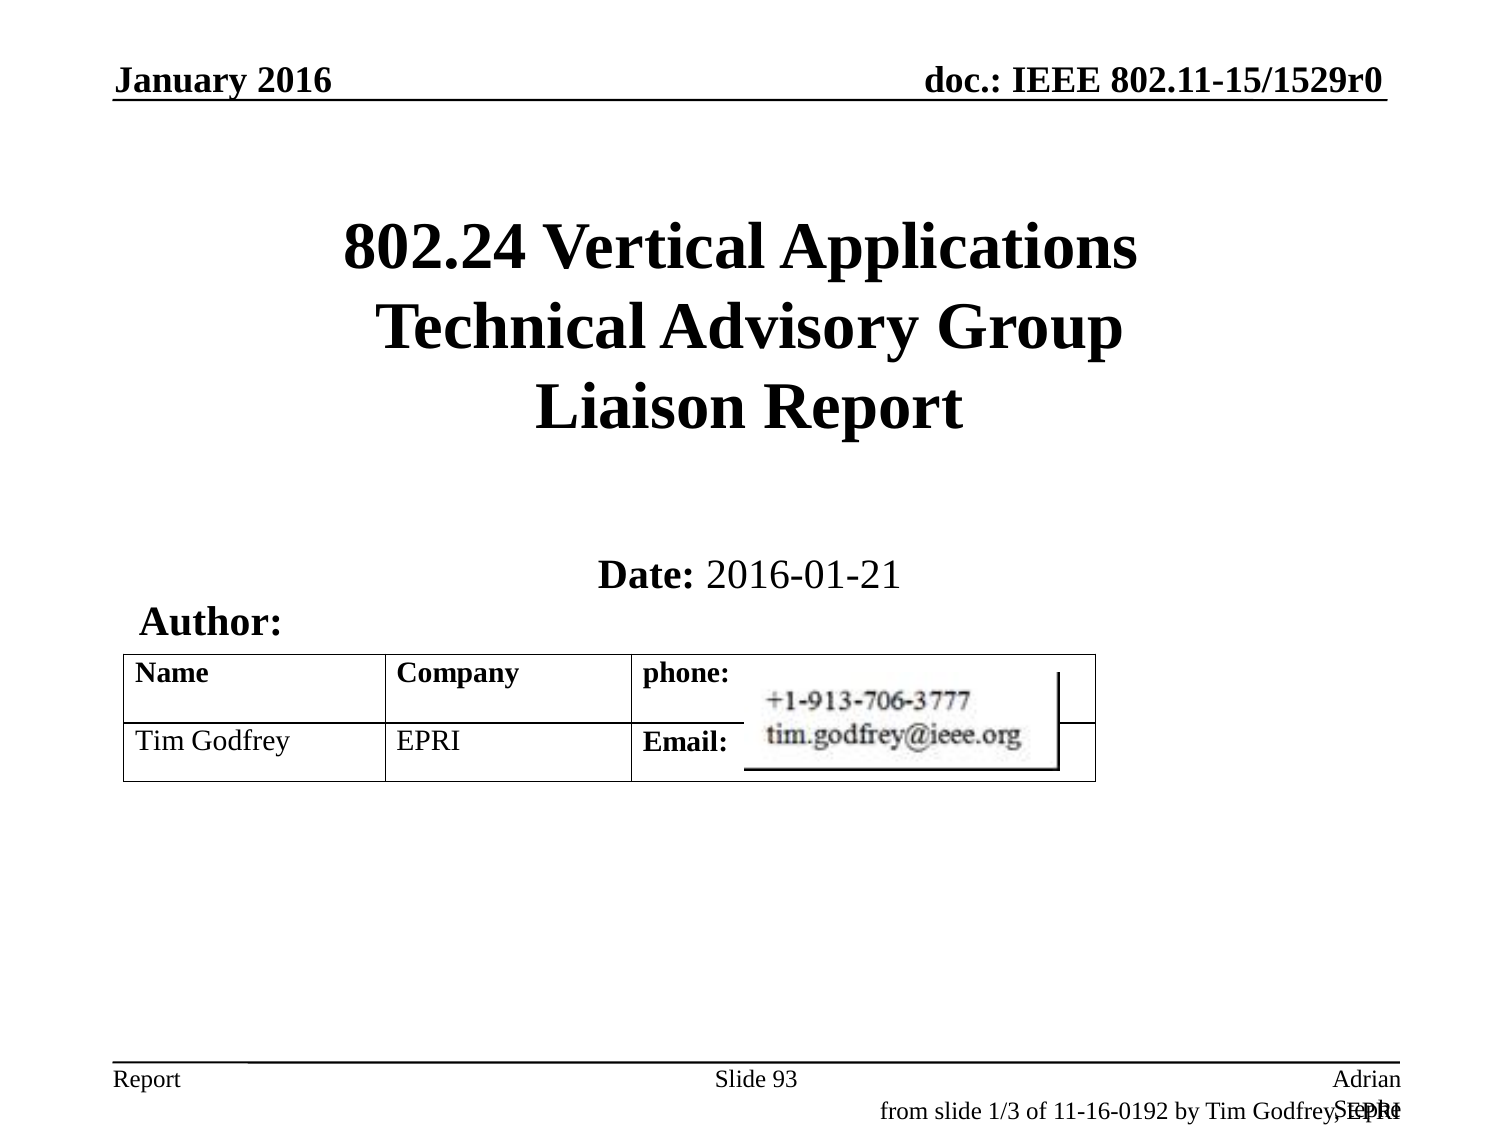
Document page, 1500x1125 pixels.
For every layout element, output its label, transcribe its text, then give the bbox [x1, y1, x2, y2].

text_box from slide 1/3 of 11-16-0192 by Tim Godfrey, EPRI [343, 1087, 1417, 1125]
list Date: 2016-01-21 [112, 538, 1388, 652]
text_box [107, 653, 1460, 1036]
footer Adrian Stephens, Intel Corporation [1324, 1061, 1402, 1093]
slide_number Slide 93 [711, 1061, 801, 1087]
text_box Author: [123, 586, 362, 649]
title 802.24 Vertical Applications Technical Advisory Group Liaison Report [112, 233, 1388, 409]
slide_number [114, 54, 374, 101]
